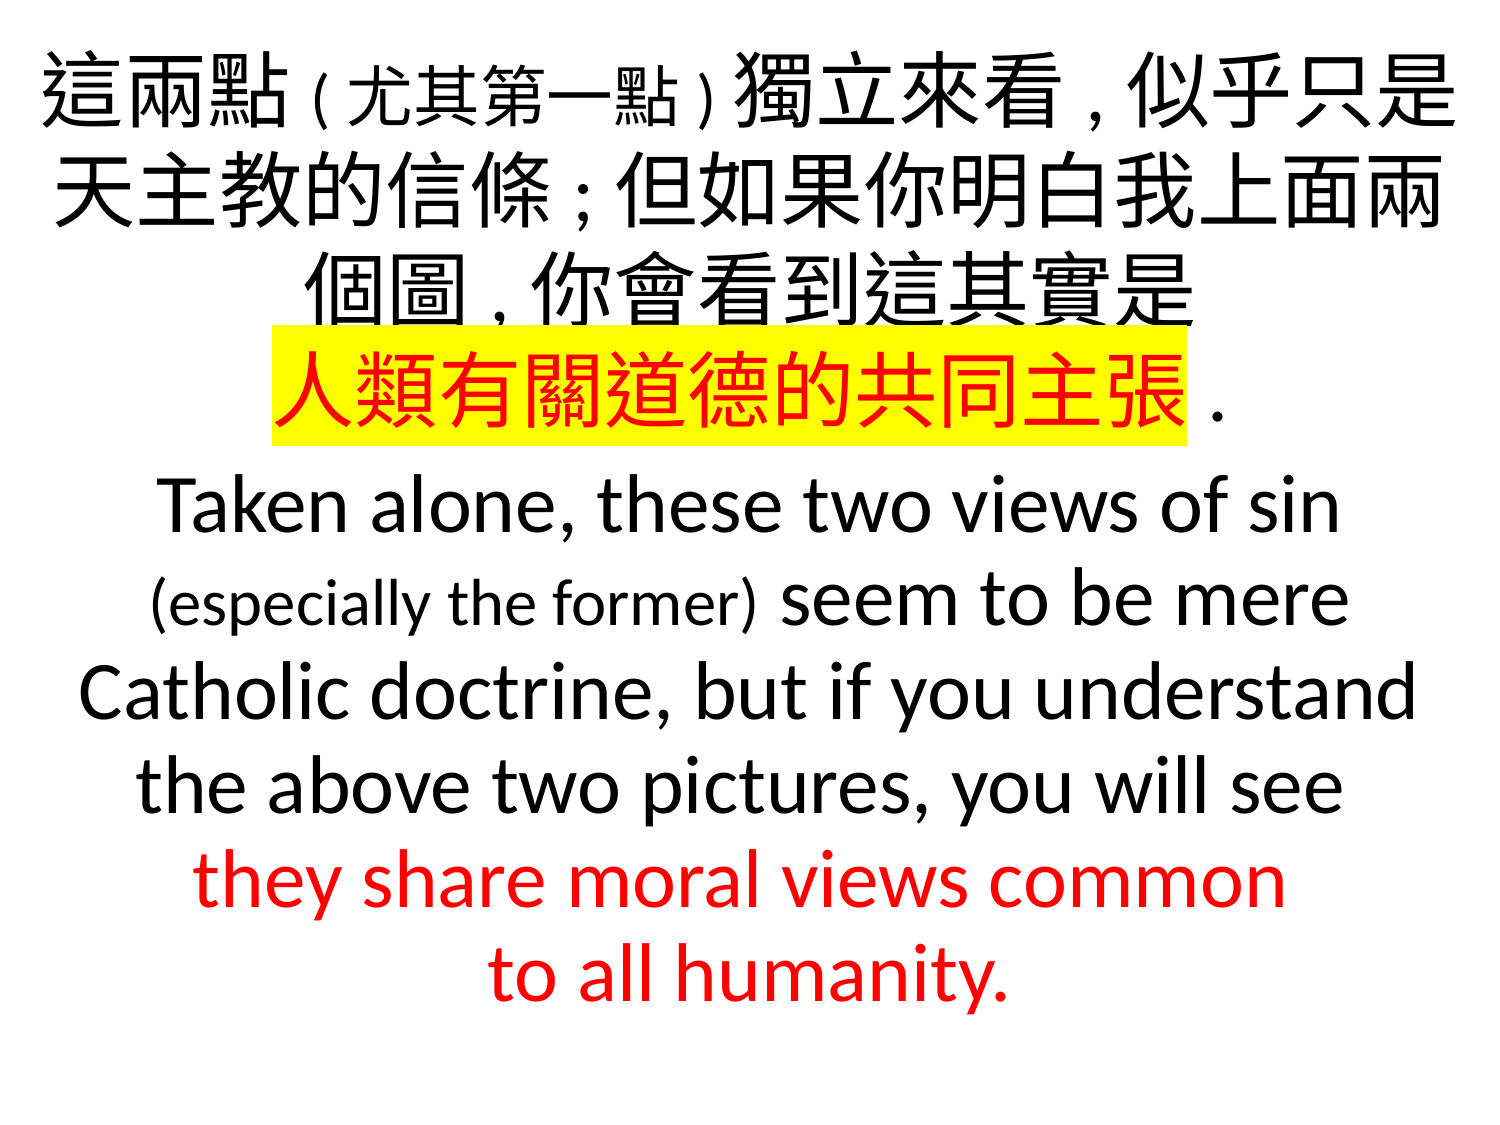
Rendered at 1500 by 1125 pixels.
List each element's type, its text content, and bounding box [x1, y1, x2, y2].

subtitle 這兩點(尤其第一點)獨立來看,似乎只是天主教的信條;但如果你明白我上面兩個圖,你會看到這其實是 人類有關道德的共同主張. Taken alone, these two views of sin (especially the former) seem to be mere Catholic doctrine, but if you understand the above two pictures, you will see they share moral views common to all humanity. [0, 30, 1500, 1094]
